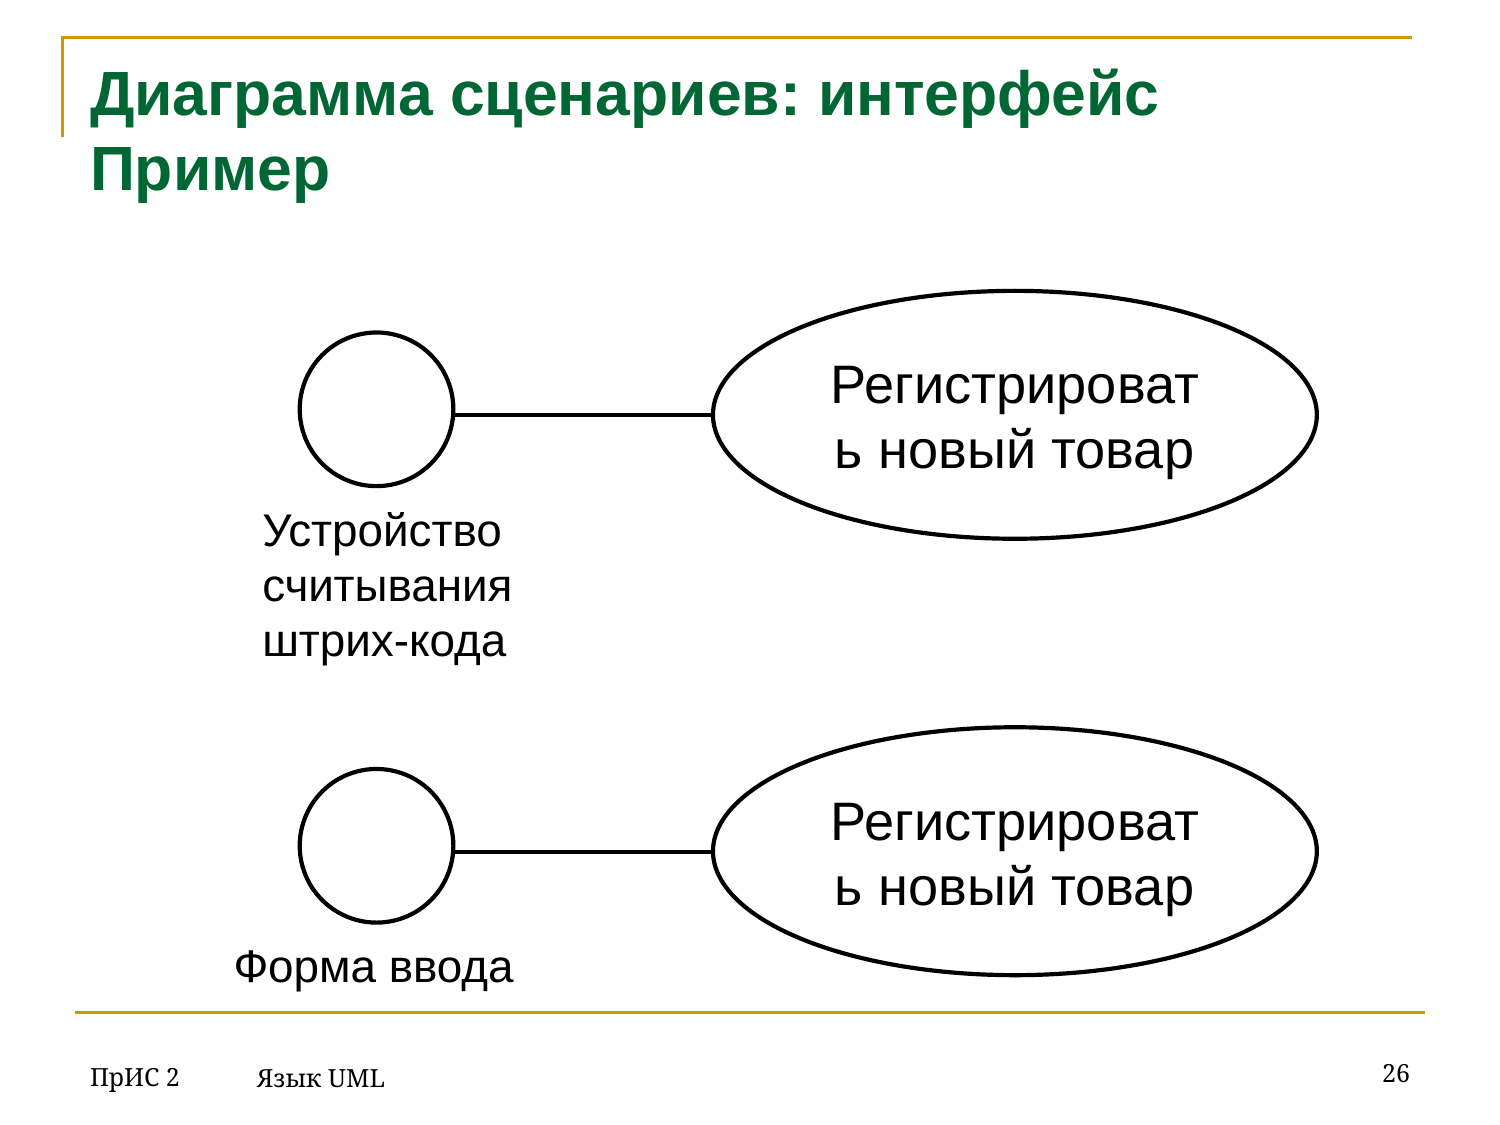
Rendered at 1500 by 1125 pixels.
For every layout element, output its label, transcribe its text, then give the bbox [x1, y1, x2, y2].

text_box ПрИС 2 [74, 1024, 219, 1100]
text_box [299, 768, 454, 923]
title Диаграмма сценариев: интерфейс Пример [75, 45, 1425, 233]
text_box [299, 332, 454, 487]
text_box Устройство считывания штрих-кода [247, 492, 530, 673]
text_box ‹#› [1340, 1024, 1425, 1100]
text_box Язык UML [242, 1024, 1329, 1100]
text_box Регистрировать новый товар [713, 290, 1317, 539]
text_box Форма ввода [218, 929, 532, 1000]
text_box Регистрировать новый товар [713, 727, 1317, 976]
